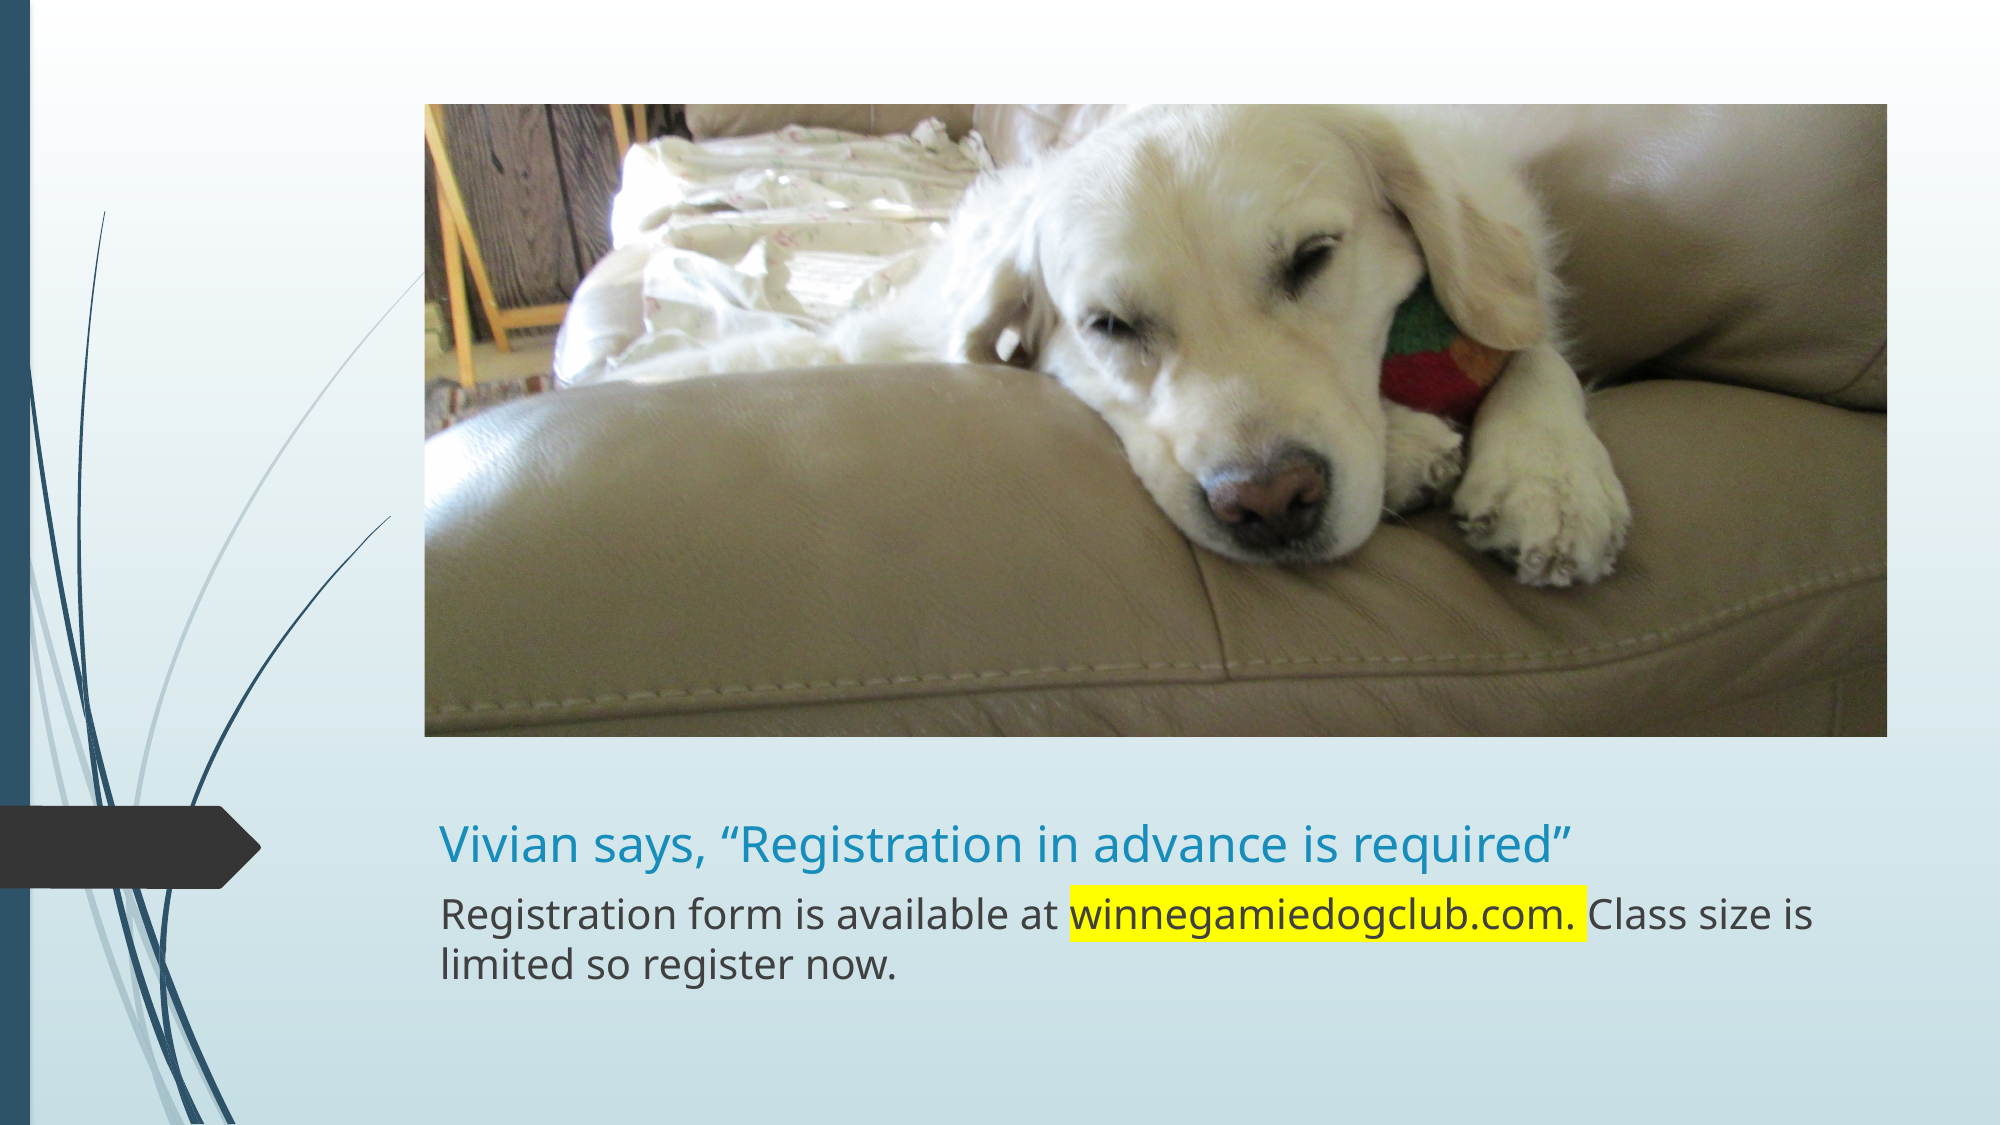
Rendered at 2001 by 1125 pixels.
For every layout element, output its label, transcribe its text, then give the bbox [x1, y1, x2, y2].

title Vivian says, “Registration in advance is required” [424, 787, 1888, 880]
picture [424, 103, 1888, 737]
list Registration form is available at winnegamiedogclub.com. Class size is limited so register now. [424, 880, 1888, 962]
